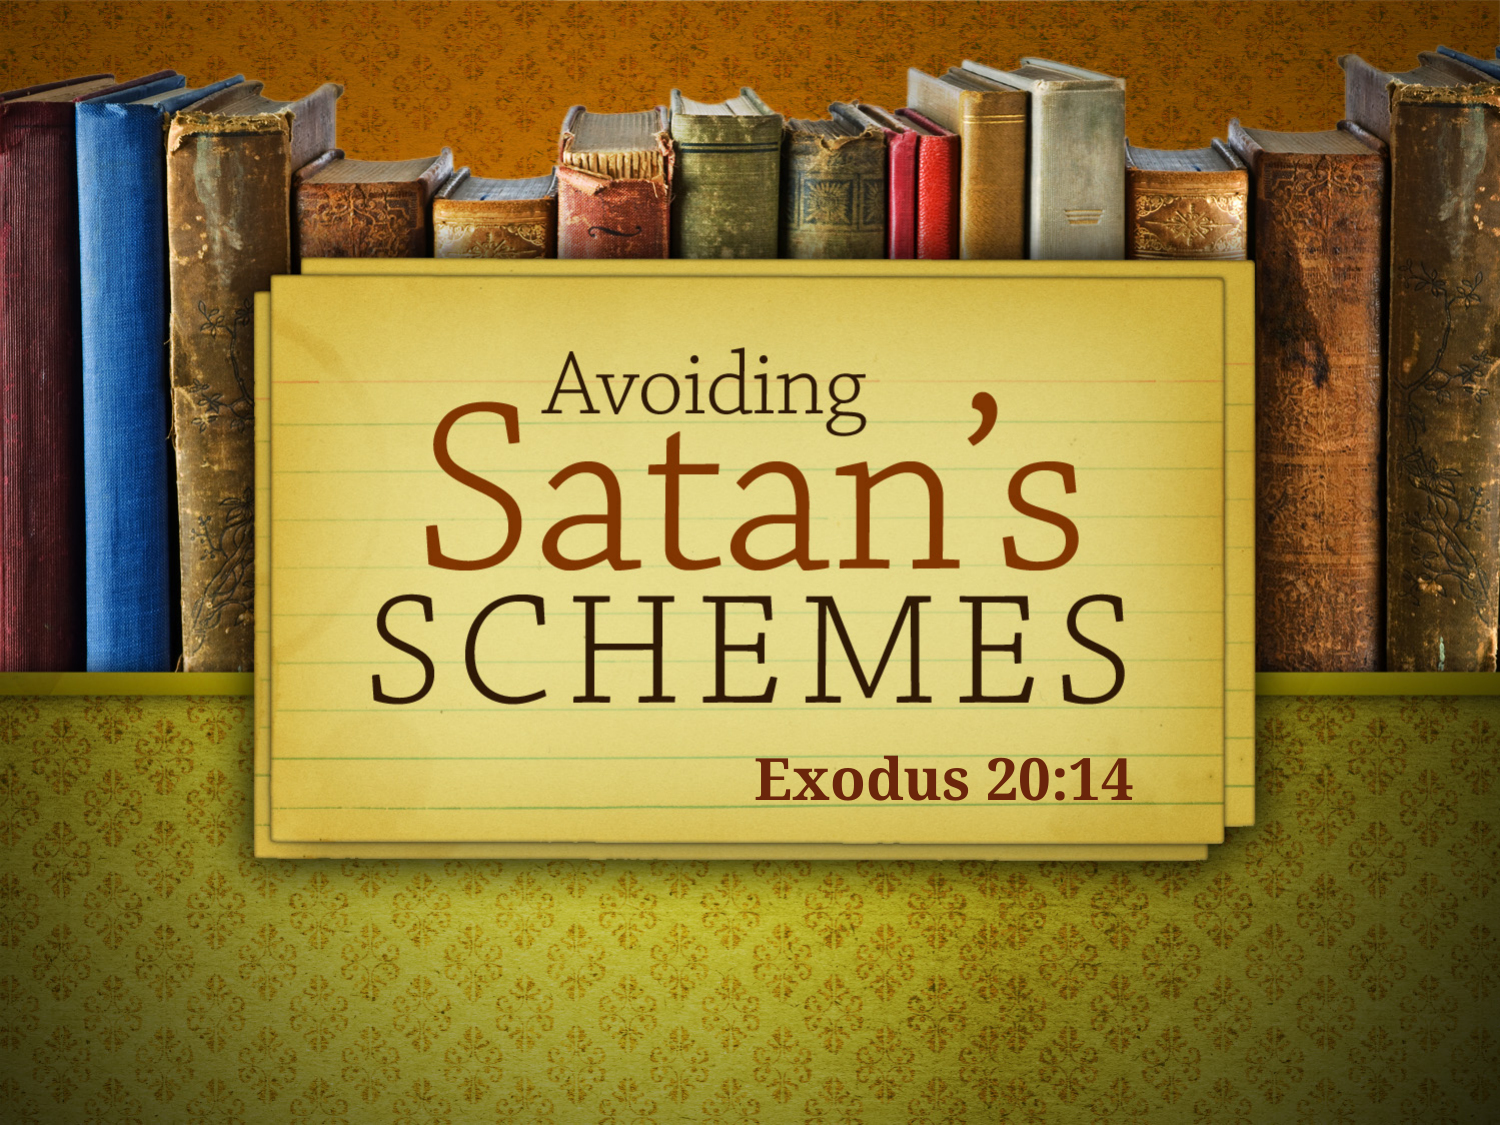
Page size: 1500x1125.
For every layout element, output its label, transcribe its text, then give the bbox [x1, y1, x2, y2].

picture [0, 0, 1500, 1125]
list Exodus 20:14 [701, 734, 1188, 820]
